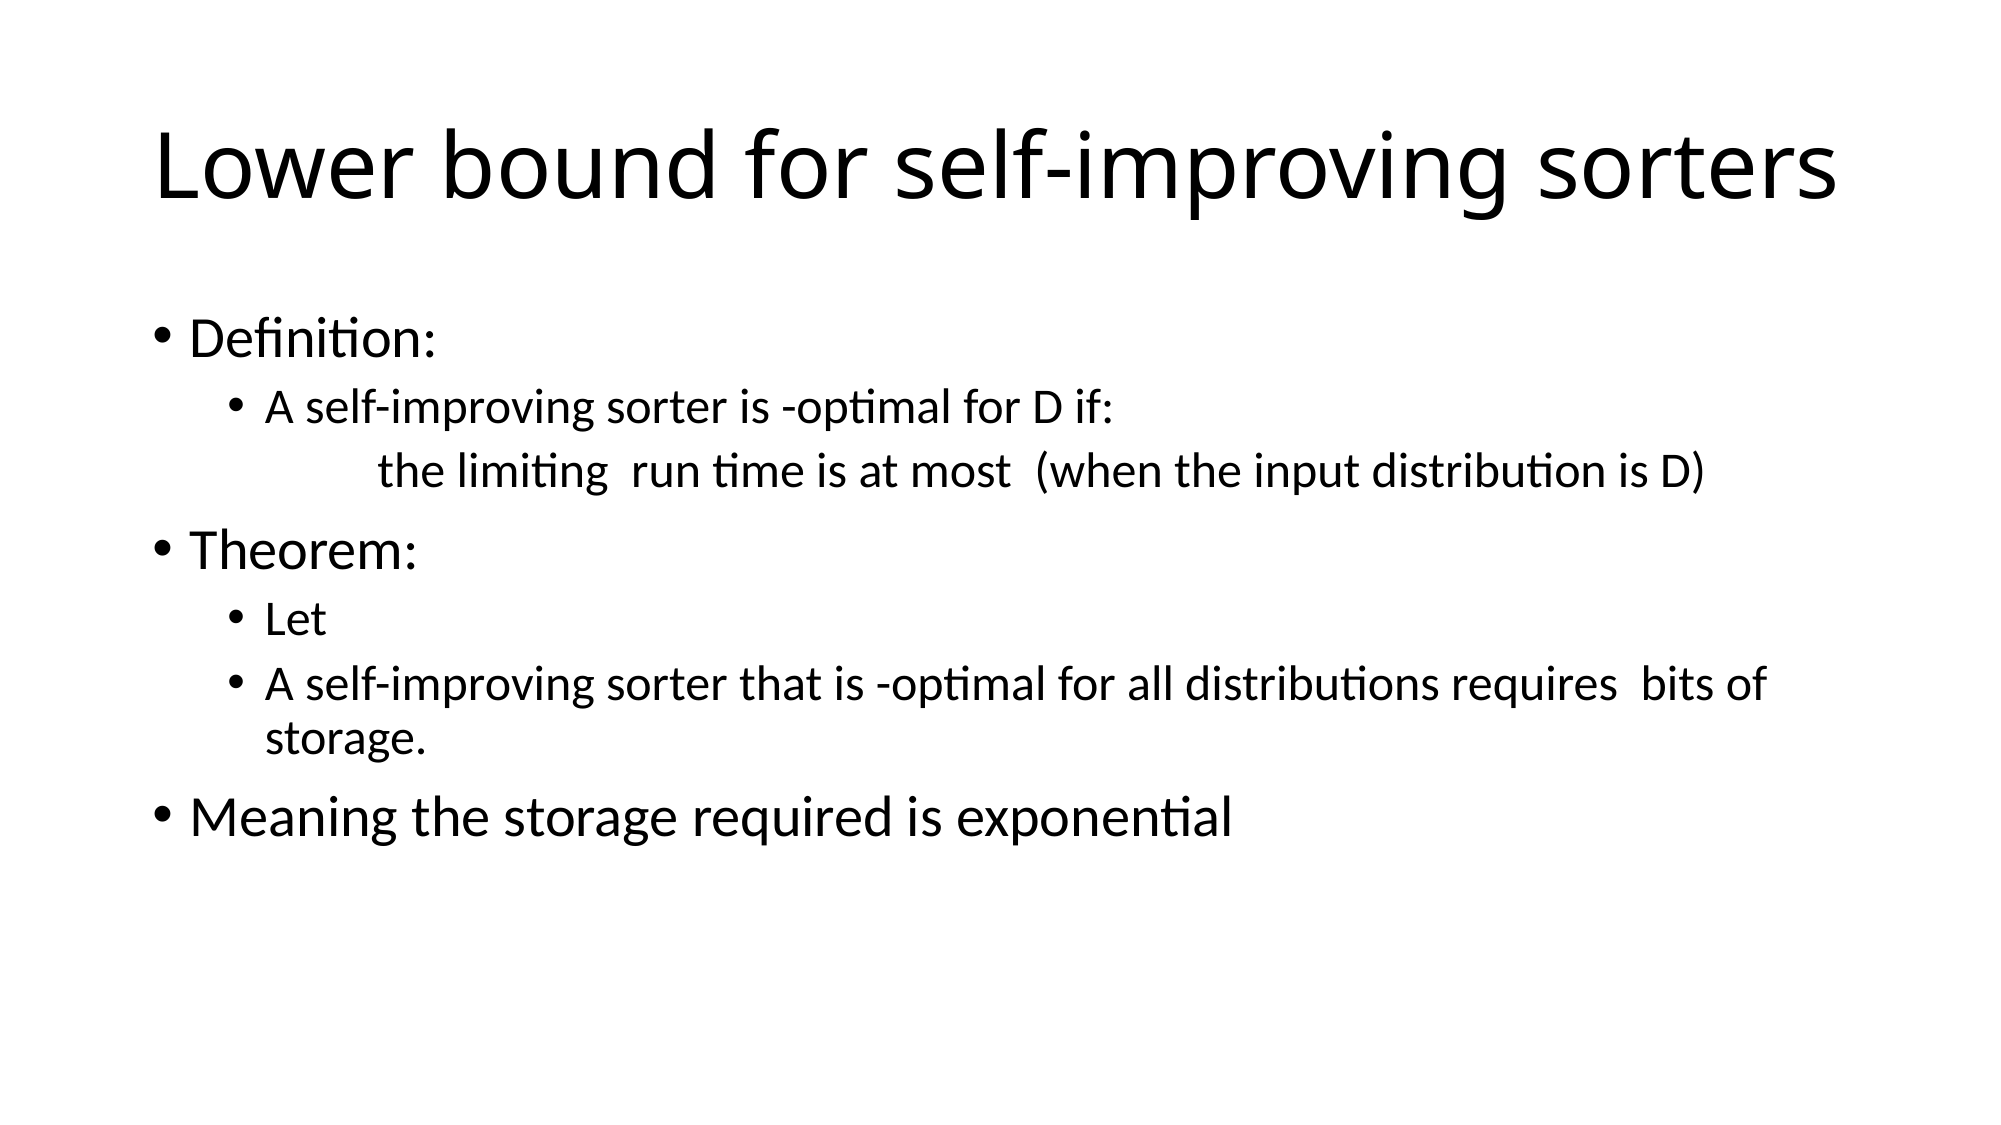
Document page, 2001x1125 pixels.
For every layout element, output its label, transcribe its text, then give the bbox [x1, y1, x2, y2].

title Lower bound for self-improving sorters [137, 59, 1863, 278]
